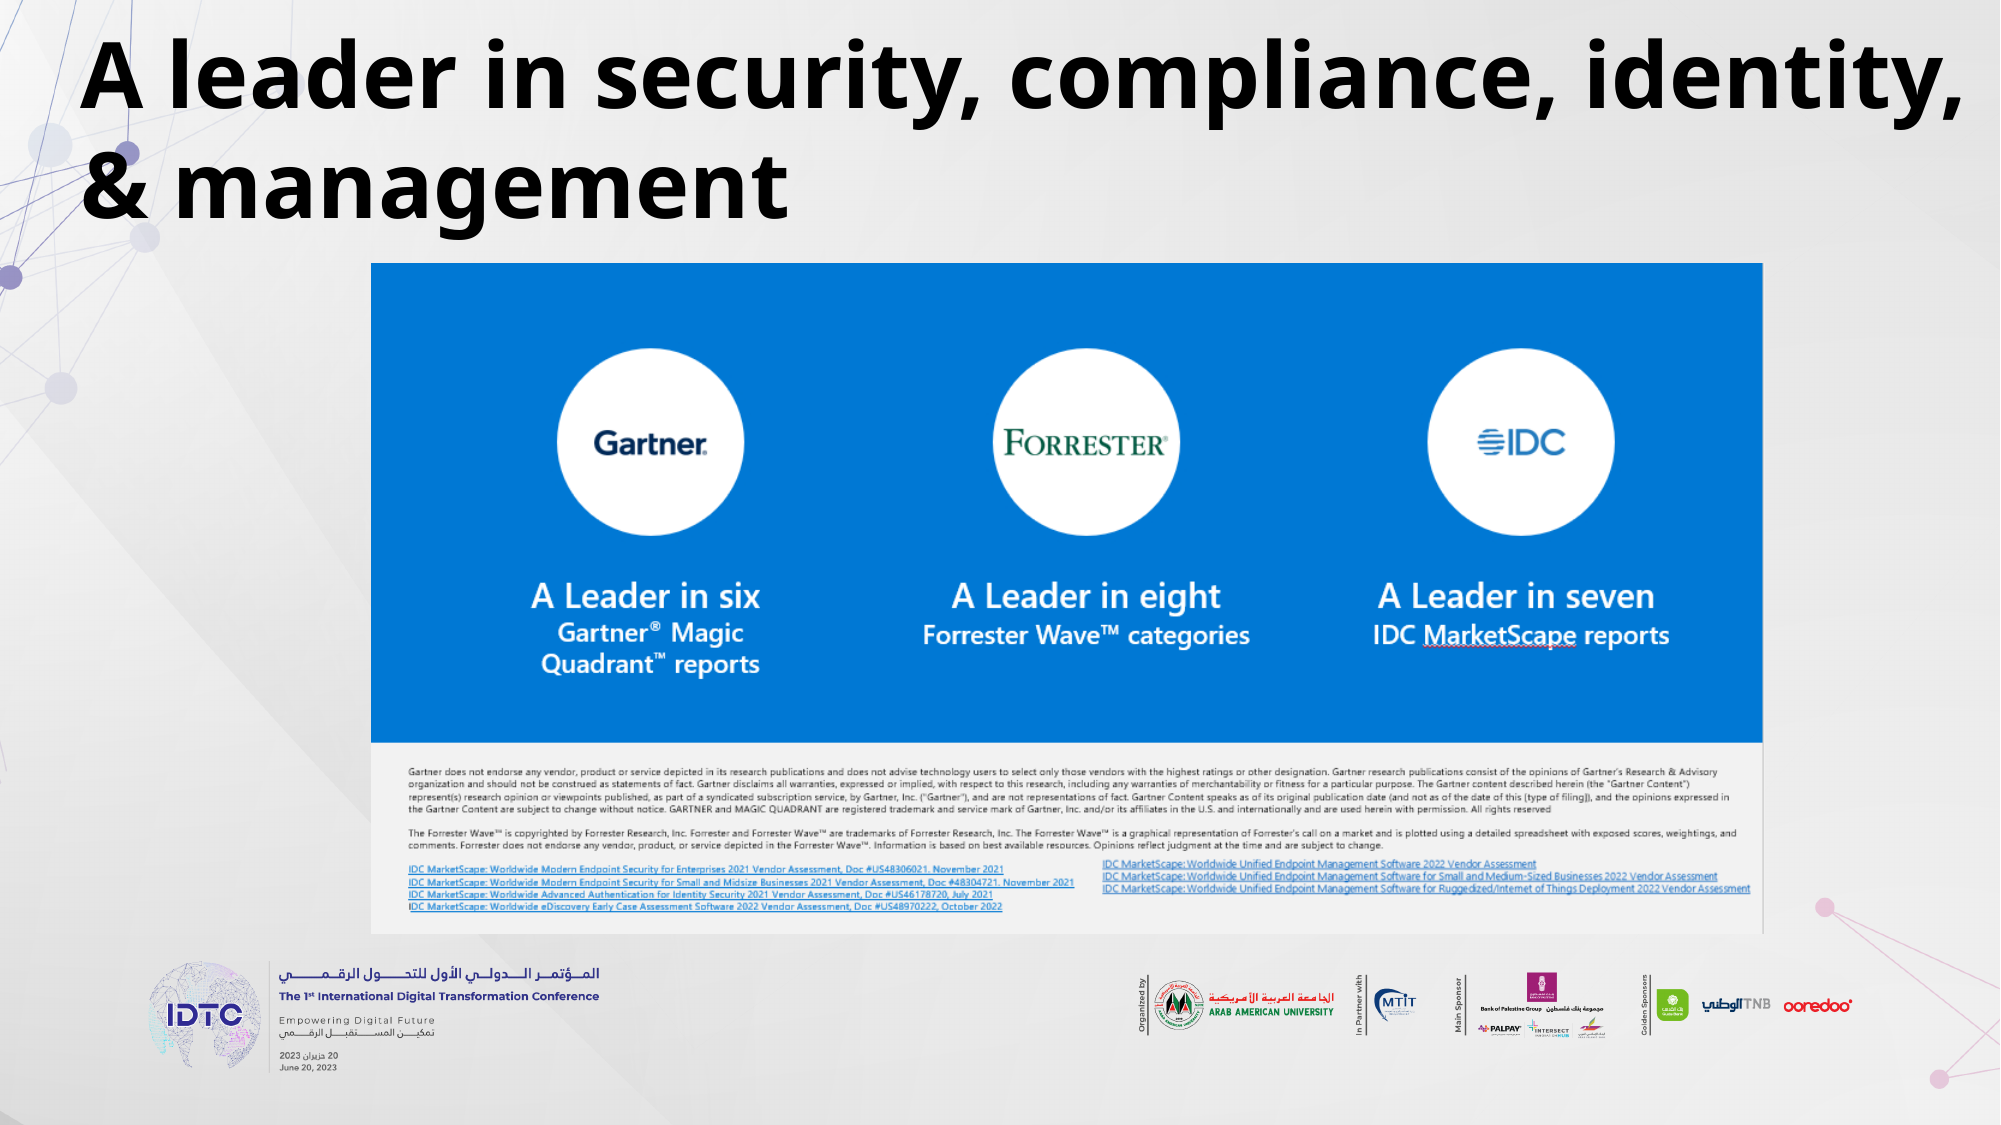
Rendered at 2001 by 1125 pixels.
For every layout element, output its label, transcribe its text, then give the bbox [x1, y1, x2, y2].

picture [0, 0, 2000, 1125]
text_box A leader in security, compliance, identity, & management [79, 17, 1968, 238]
